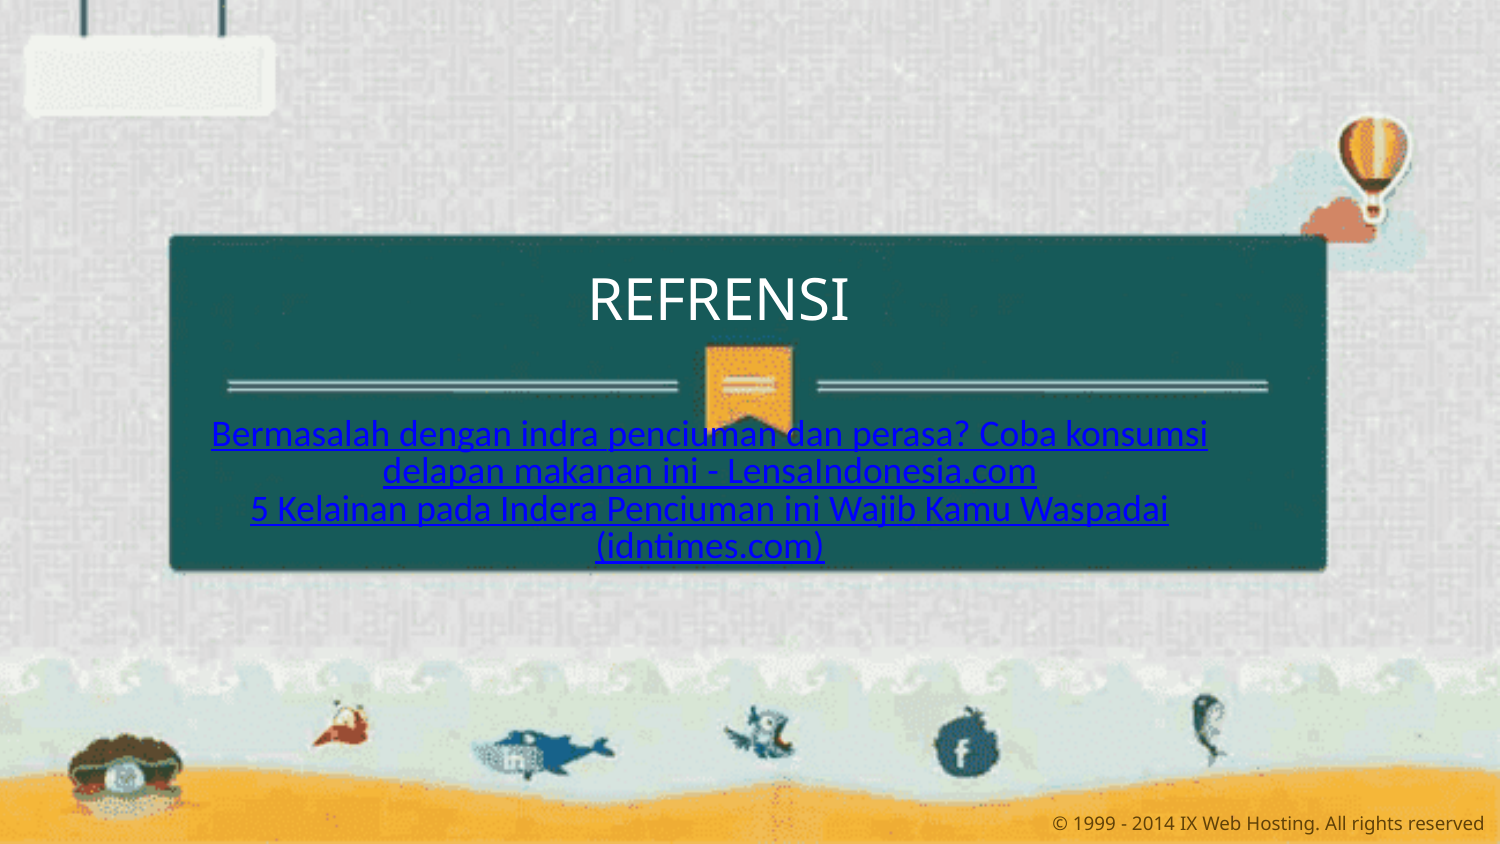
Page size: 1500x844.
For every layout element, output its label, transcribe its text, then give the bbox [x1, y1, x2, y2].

text_box Bermasalah dengan indra penciuman dan perasa? Coba konsumsi delapan makanan ini - LensaIndonesia.com 5 Kelainan pada Indera Penciuman ini Wajib Kamu Waspadai (idntimes.com) [211, 416, 1235, 567]
text_box [0, 0, 1500, 844]
text_box © 1999 - 2014 IX Web Hosting. All rights reserved [1052, 813, 1493, 835]
text_box REFRENSI [587, 267, 907, 333]
